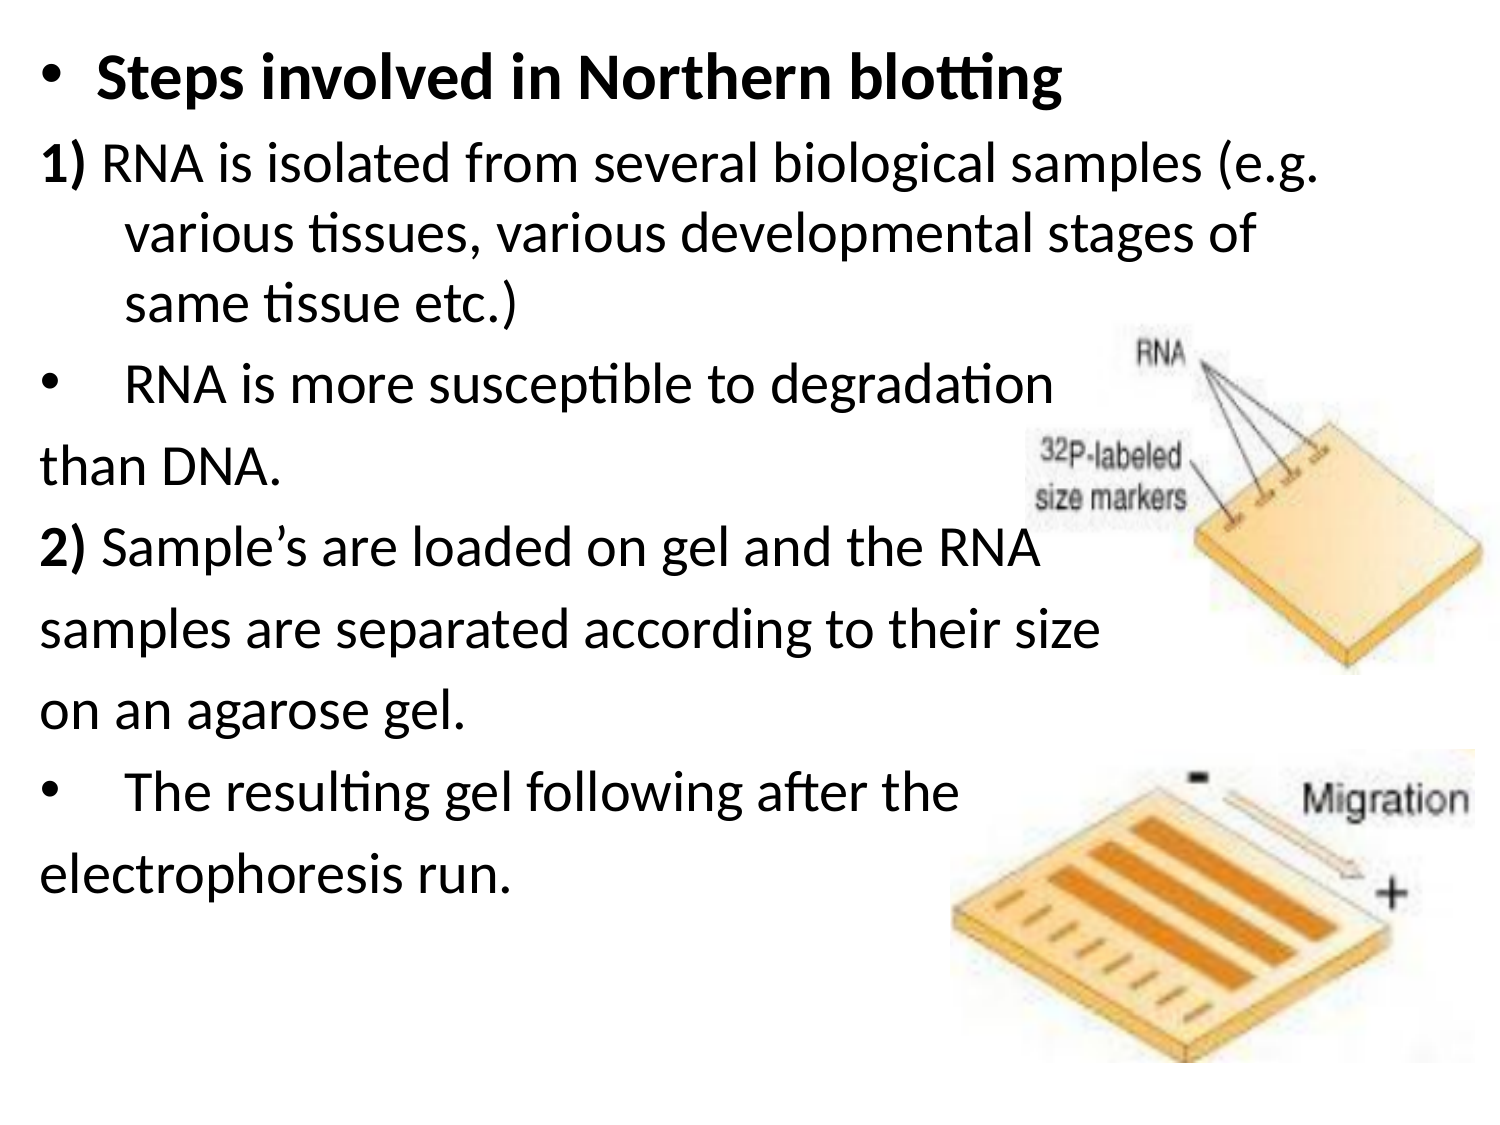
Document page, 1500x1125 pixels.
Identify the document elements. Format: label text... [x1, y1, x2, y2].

picture [949, 749, 1476, 1063]
list Steps involved in Northern blotting 1) RNA is isolated from several biological samples (e.g. various tissues, various developmental stages of same tissue etc.) RNA is more susceptible to degradation than DNA. 2) Sample’s are loaded on gel and the RNA samples are separated according to their size on an agarose gel. The resulting gel following after the electrophoresis run. [24, 24, 1388, 1088]
picture [1024, 299, 1500, 676]
